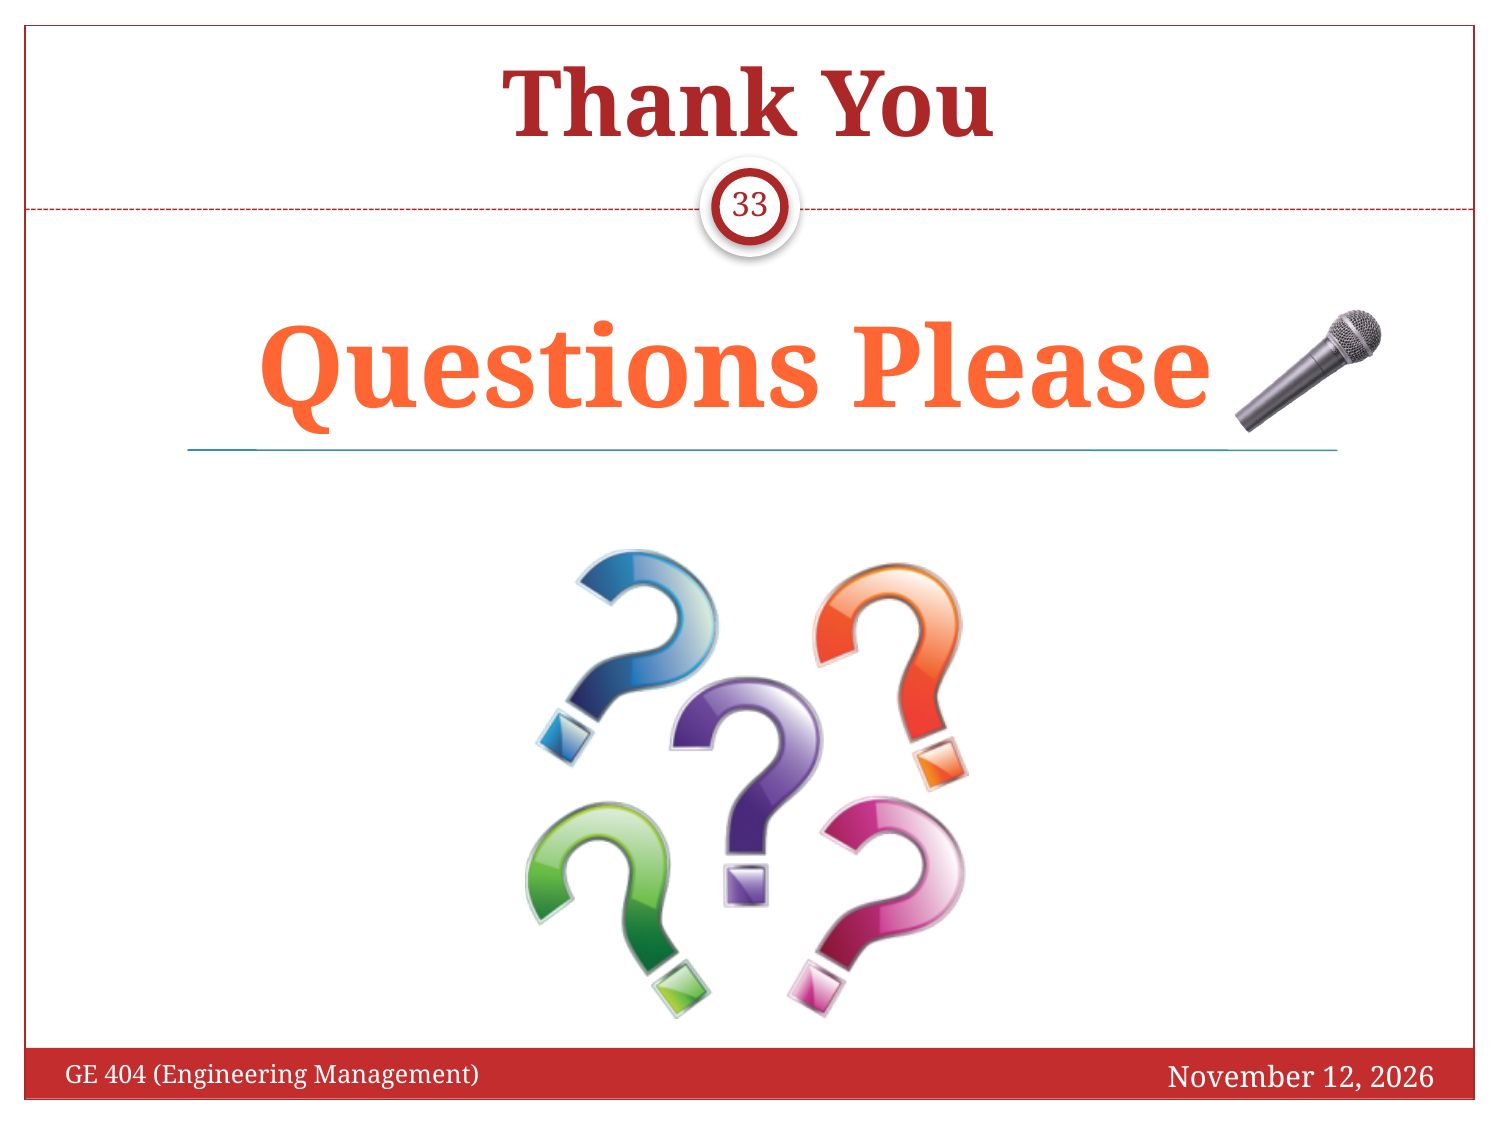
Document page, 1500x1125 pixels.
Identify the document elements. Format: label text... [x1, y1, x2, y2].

title Thank You [49, 37, 1450, 163]
footer GE 404 (Engineering Management) [50, 1051, 638, 1112]
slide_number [950, 1050, 1450, 1111]
picture [1224, 299, 1391, 443]
text_box Questions Please [241, 287, 1230, 438]
picture [524, 549, 969, 1019]
slide_number 33 [712, 169, 788, 243]
